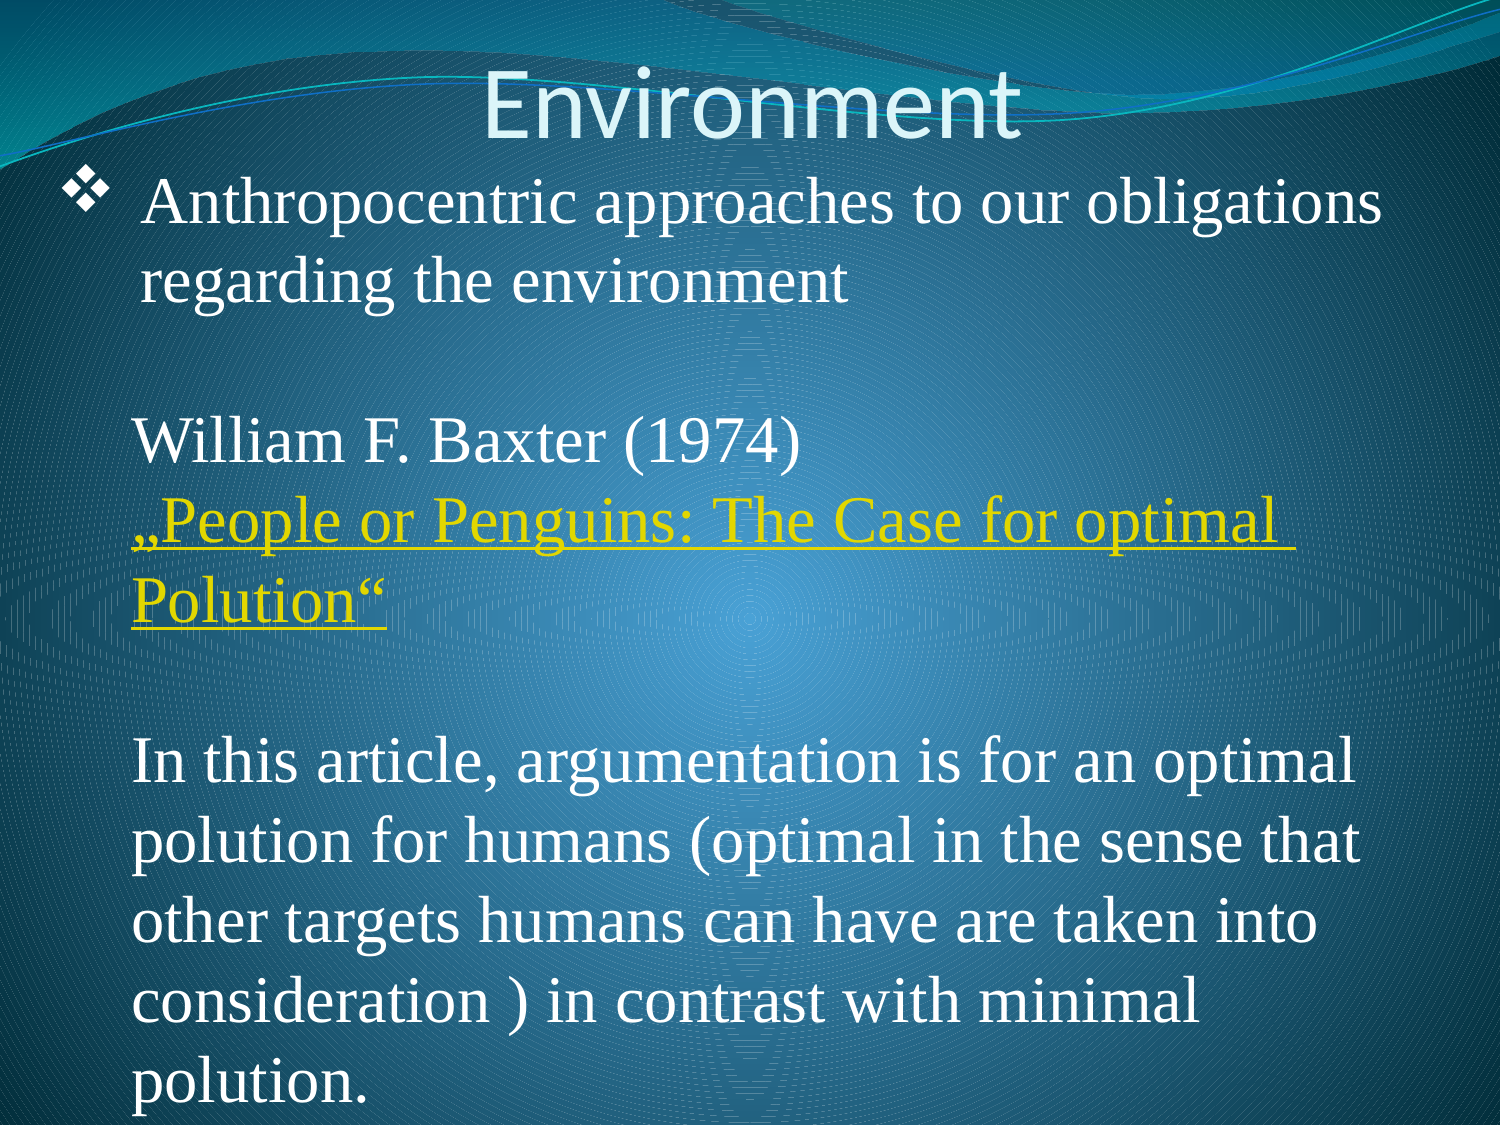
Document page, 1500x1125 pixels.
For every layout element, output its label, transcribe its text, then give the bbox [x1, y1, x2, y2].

title Environment [5, 19, 1500, 160]
text_box Anthropocentric approaches to our obligations regarding the environment William F. Baxter (1974) „People or Penguins: The Case for optimal Polution“ In this article, argumentation is for an optimal polution for humans (optimal in the sense that other targets humans can have are taken into consideration ) in contrast with minimal polution. [41, 148, 1459, 1124]
